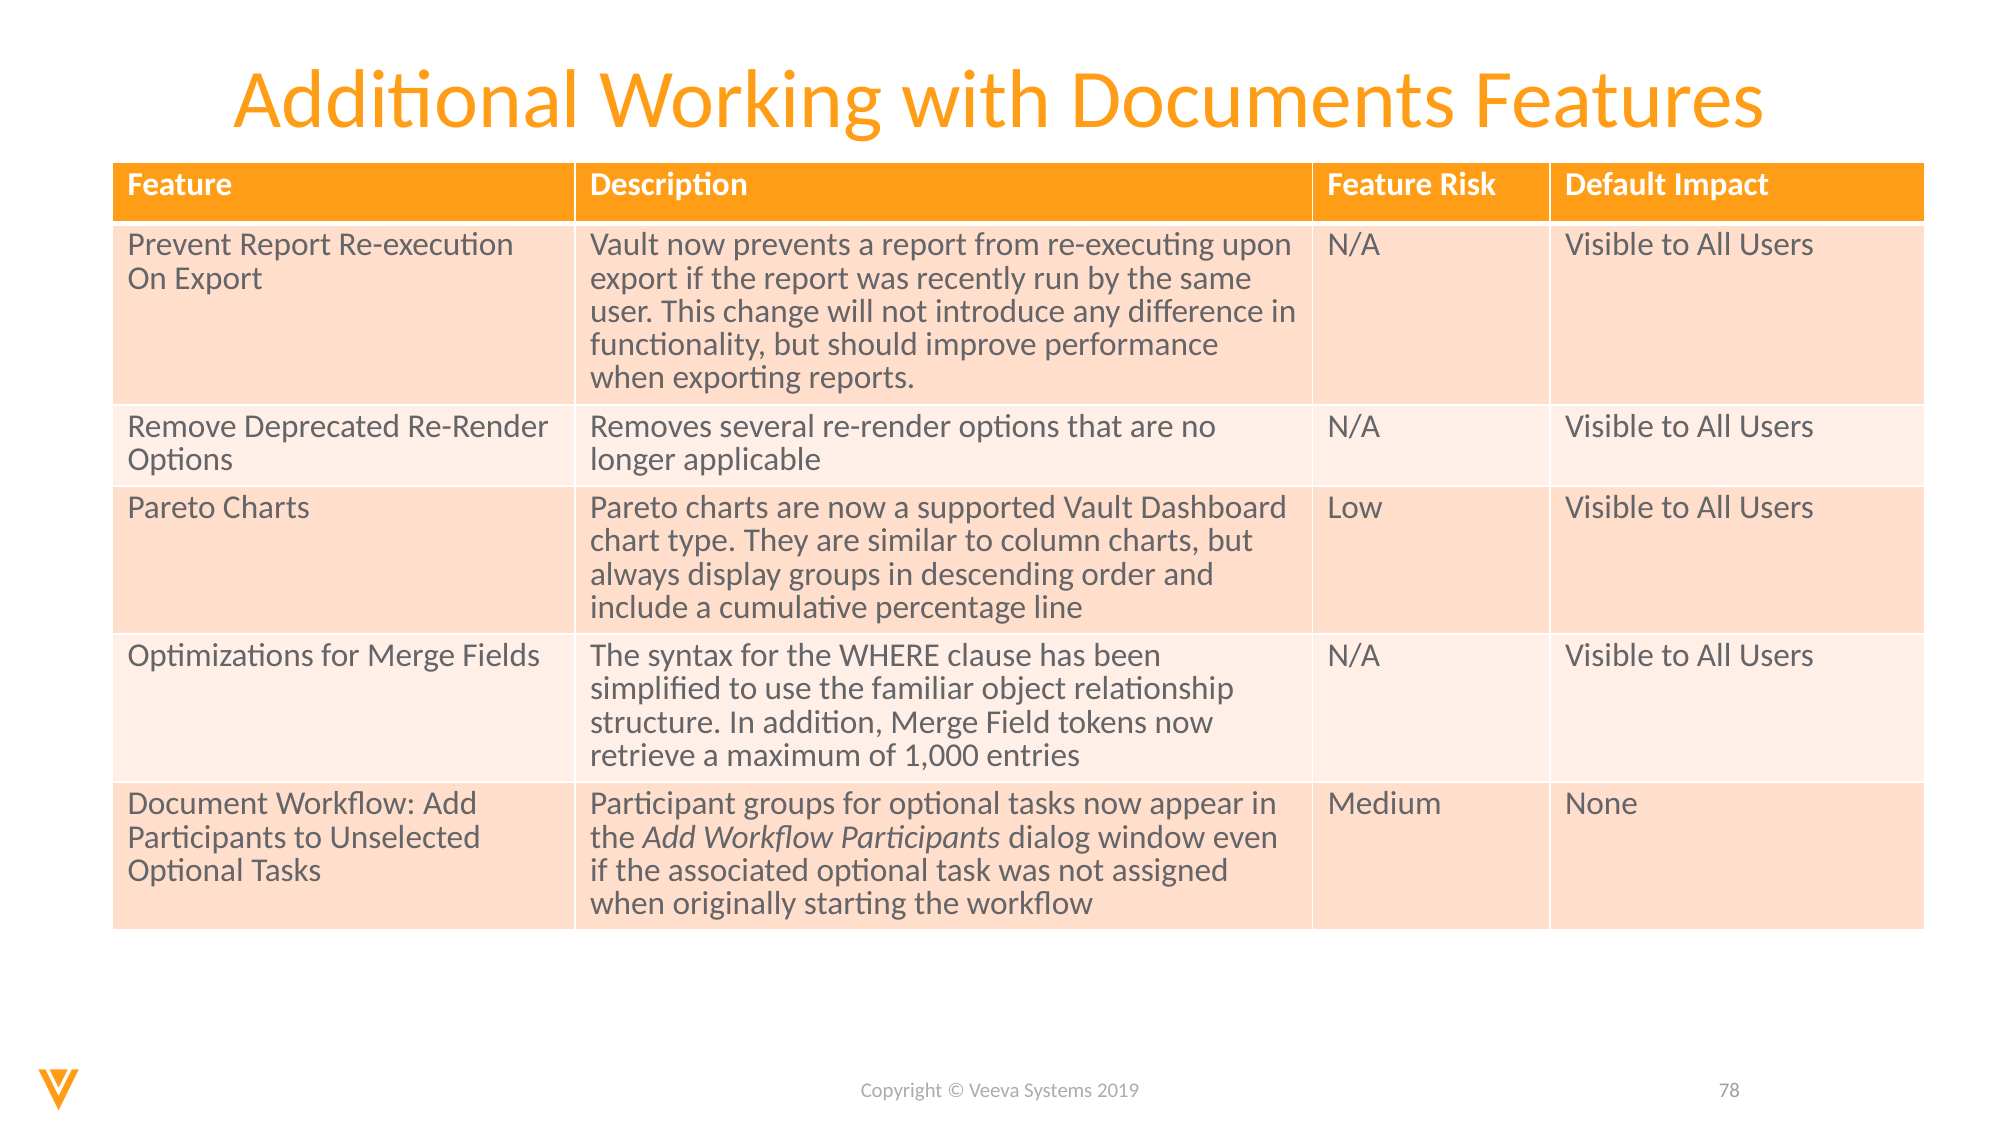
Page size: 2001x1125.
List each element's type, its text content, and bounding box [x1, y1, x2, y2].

table_header Description [576, 163, 1312, 221]
table_cell N/A [1313, 406, 1549, 485]
table_cell Pareto Charts [113, 487, 574, 633]
table_cell Prevent Report Re-execution On Export [113, 226, 574, 404]
table_cell Visible to All Users [1551, 635, 1924, 781]
table_header Default Impact [1551, 163, 1924, 221]
table_cell Document Workflow: Add Participants to Unselected Optional Tasks [113, 783, 574, 929]
table_cell Visible to All Users [1551, 406, 1924, 485]
table_cell N/A [1313, 635, 1549, 781]
table_cell Removes several re-render options that are no longer applicable [576, 406, 1312, 485]
table_cell Visible to All Users [1551, 487, 1924, 633]
table_header Feature Risk [1313, 163, 1549, 221]
table_cell Visible to All Users [1551, 226, 1924, 404]
table_cell The syntax for the WHERE clause has been simplified to use the familiar object relationship structure. In addition, Merge Field tokens now retrieve a maximum of 1,000 entries [576, 635, 1312, 781]
table_cell N/A [1313, 226, 1549, 404]
table_cell Medium [1313, 783, 1549, 929]
table_cell Participant groups for optional tasks now appear in the Add Workflow Participants dialog window even if the associated optional task was not assigned when originally starting the workflow [576, 783, 1312, 929]
table_cell Remove Deprecated Re-Render Options [113, 406, 574, 485]
table_cell Pareto charts are now a supported Vault Dashboard chart type. They are similar to column charts, but always display groups in descending order and include a cumulative percentage line [576, 487, 1312, 633]
table_header Feature [113, 163, 574, 221]
table_cell Optimizations for Merge Fields [113, 635, 574, 781]
table_cell Low [1313, 487, 1549, 633]
title Additional Working with Documents Features [45, 15, 1955, 197]
table_cell Vault now prevents a report from re-executing upon export if the report was recently run by the same user. This change will not introduce any difference in functionality, but should improve performance when exporting reports. [576, 226, 1312, 404]
table_cell None [1551, 783, 1924, 929]
